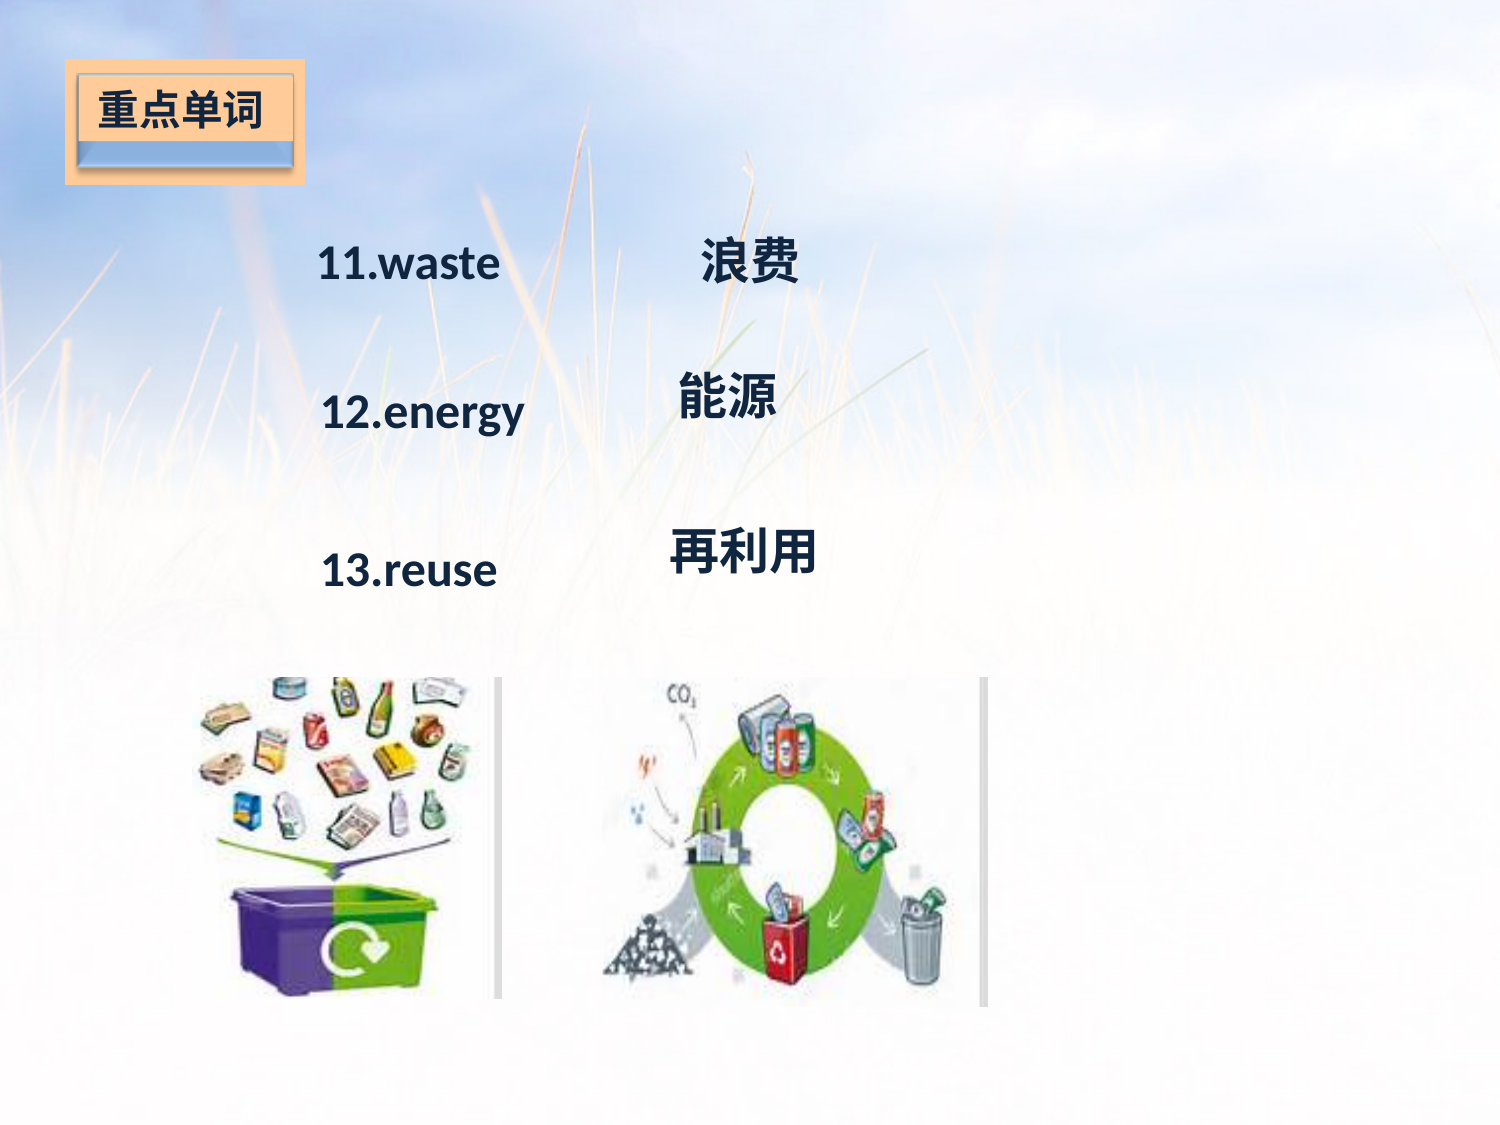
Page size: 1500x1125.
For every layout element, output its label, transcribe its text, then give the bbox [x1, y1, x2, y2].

text_box 12.energy [304, 371, 671, 447]
text_box 11.waste [300, 222, 620, 298]
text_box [64, 58, 306, 186]
text_box 再利用 [602, 512, 898, 588]
picture [0, 0, 1500, 1125]
text_box 13.reuse [304, 528, 577, 604]
text_box 浪费 [662, 222, 1006, 298]
text_box 能源 [662, 357, 887, 433]
